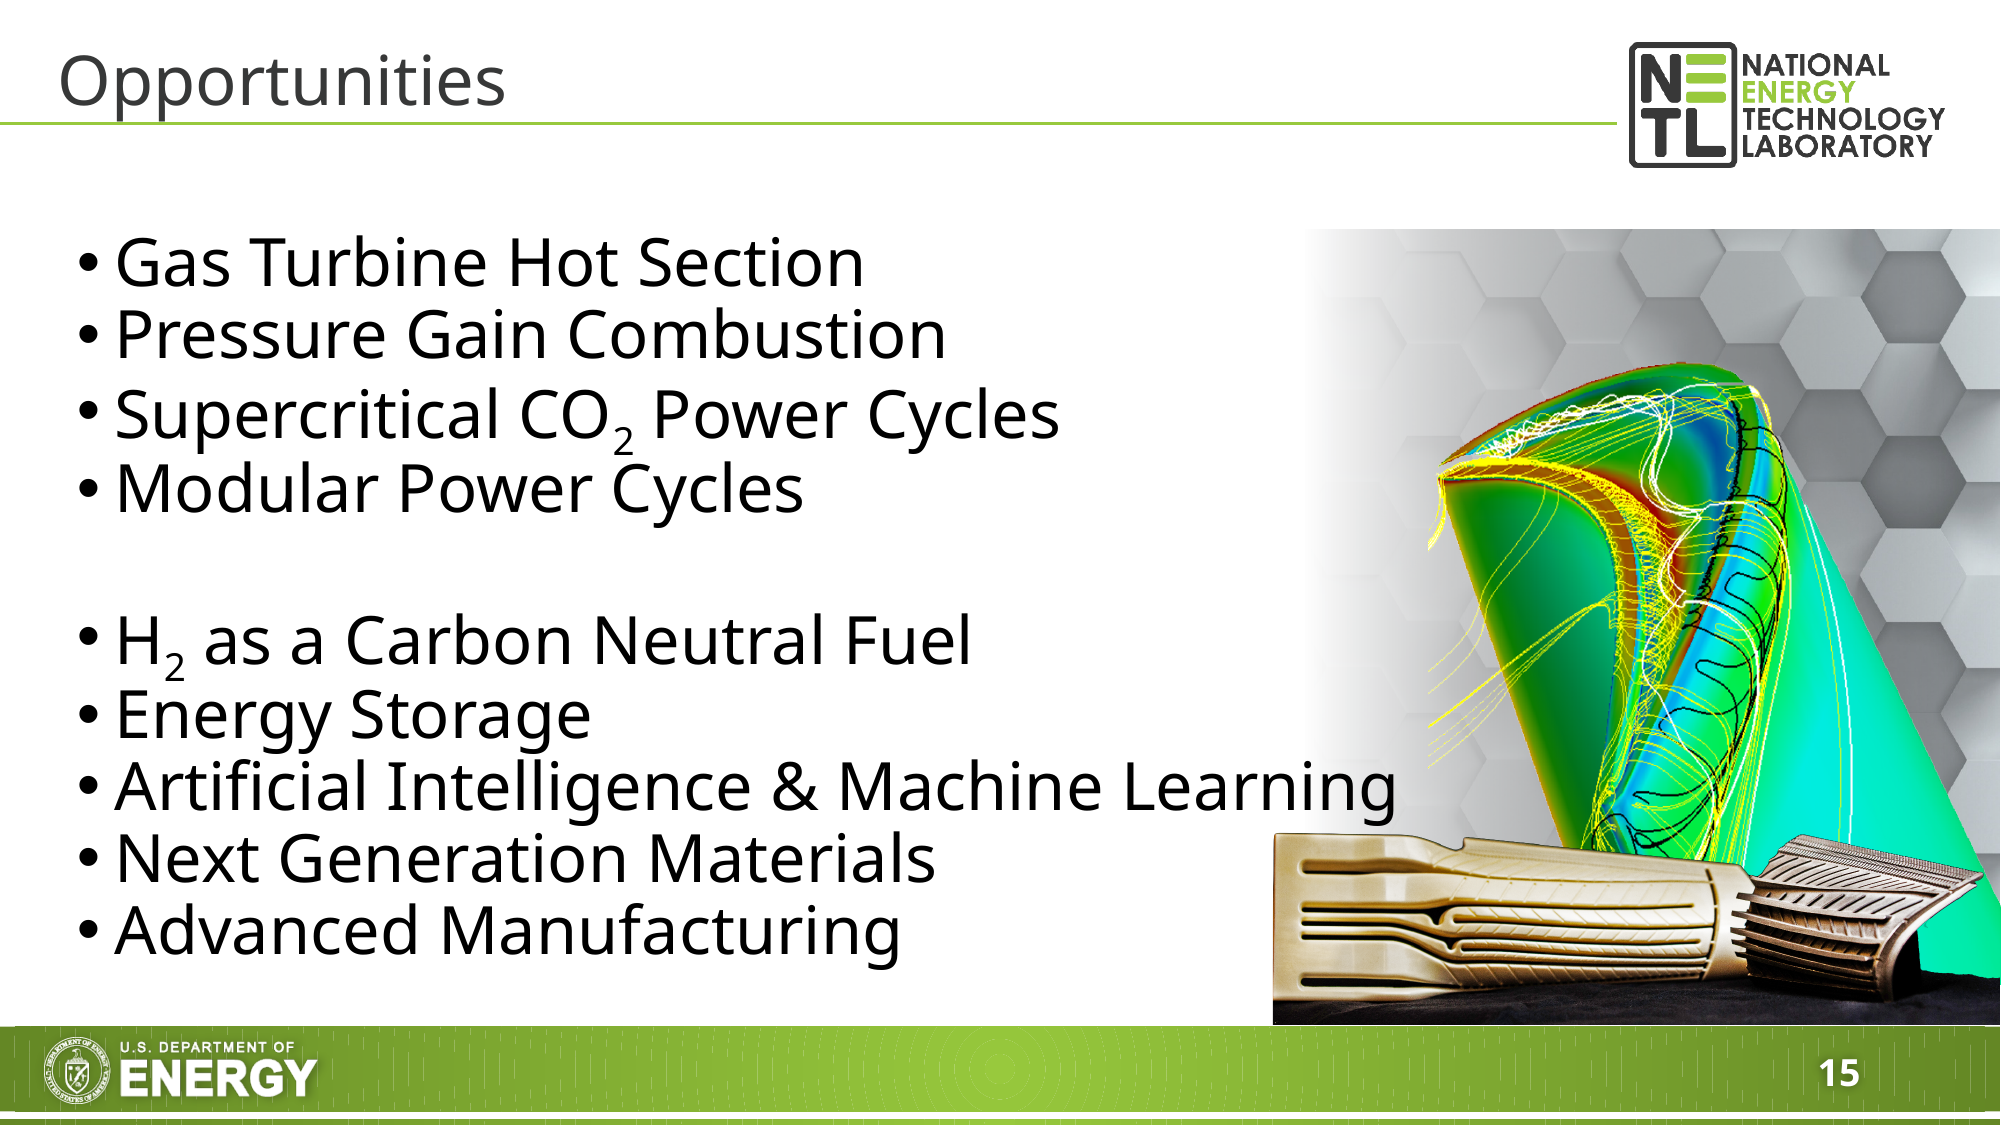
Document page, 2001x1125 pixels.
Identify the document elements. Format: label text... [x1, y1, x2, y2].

picture [1039, 229, 2001, 1025]
list Gas Turbine Hot Section Pressure Gain Combustion Supercritical CO2 Power Cycles Modular Power Cycles H2 as a Carbon Neutral Fuel Energy Storage Artificial Intelligence & Machine Learning Next Generation Materials Advanced Manufacturing [61, 221, 1494, 944]
title Opportunities [42, 29, 1943, 128]
